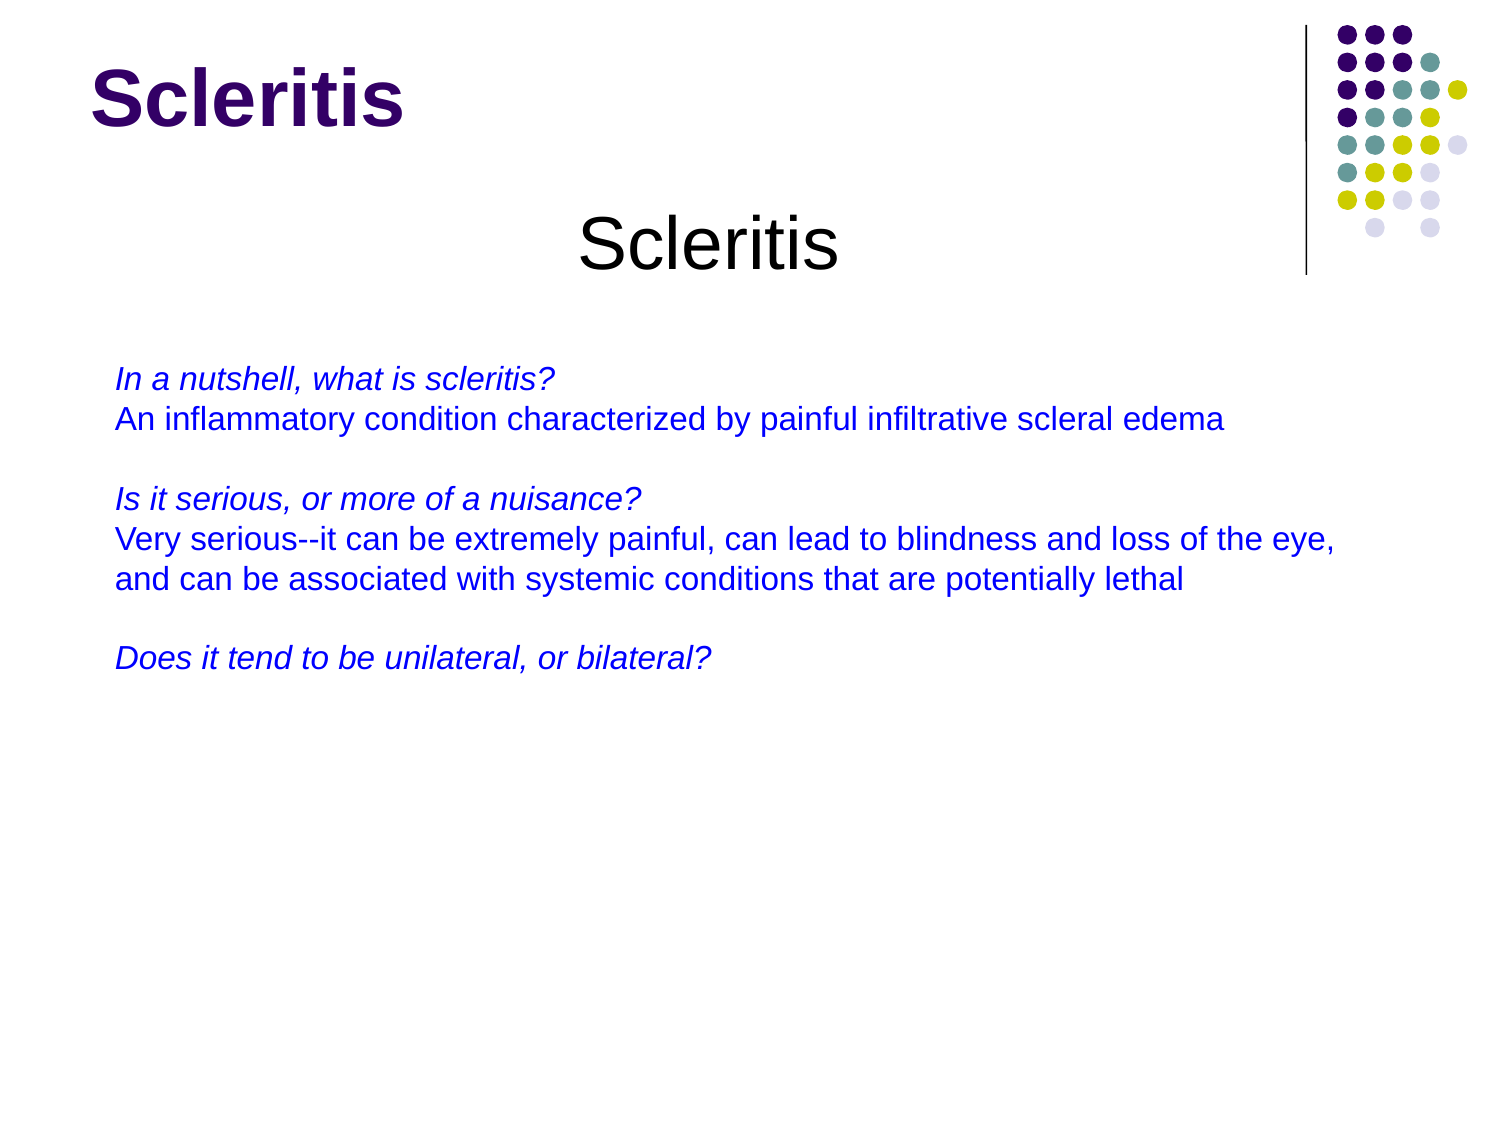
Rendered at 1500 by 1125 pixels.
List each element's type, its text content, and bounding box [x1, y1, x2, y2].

text_box Scleritis [562, 187, 856, 293]
text_box In a nutshell, what is scleritis? An inflammatory condition characterized by painful infiltrative scleral edema Is it serious, or more of a nuisance? Very serious--it can be extremely painful, can lead to blindness and loss of the eye, and can be associated with systemic conditions that are potentially lethal Does it tend to be unilateral, or bilateral? [99, 349, 1357, 685]
title Scleritis [75, 12, 1313, 150]
